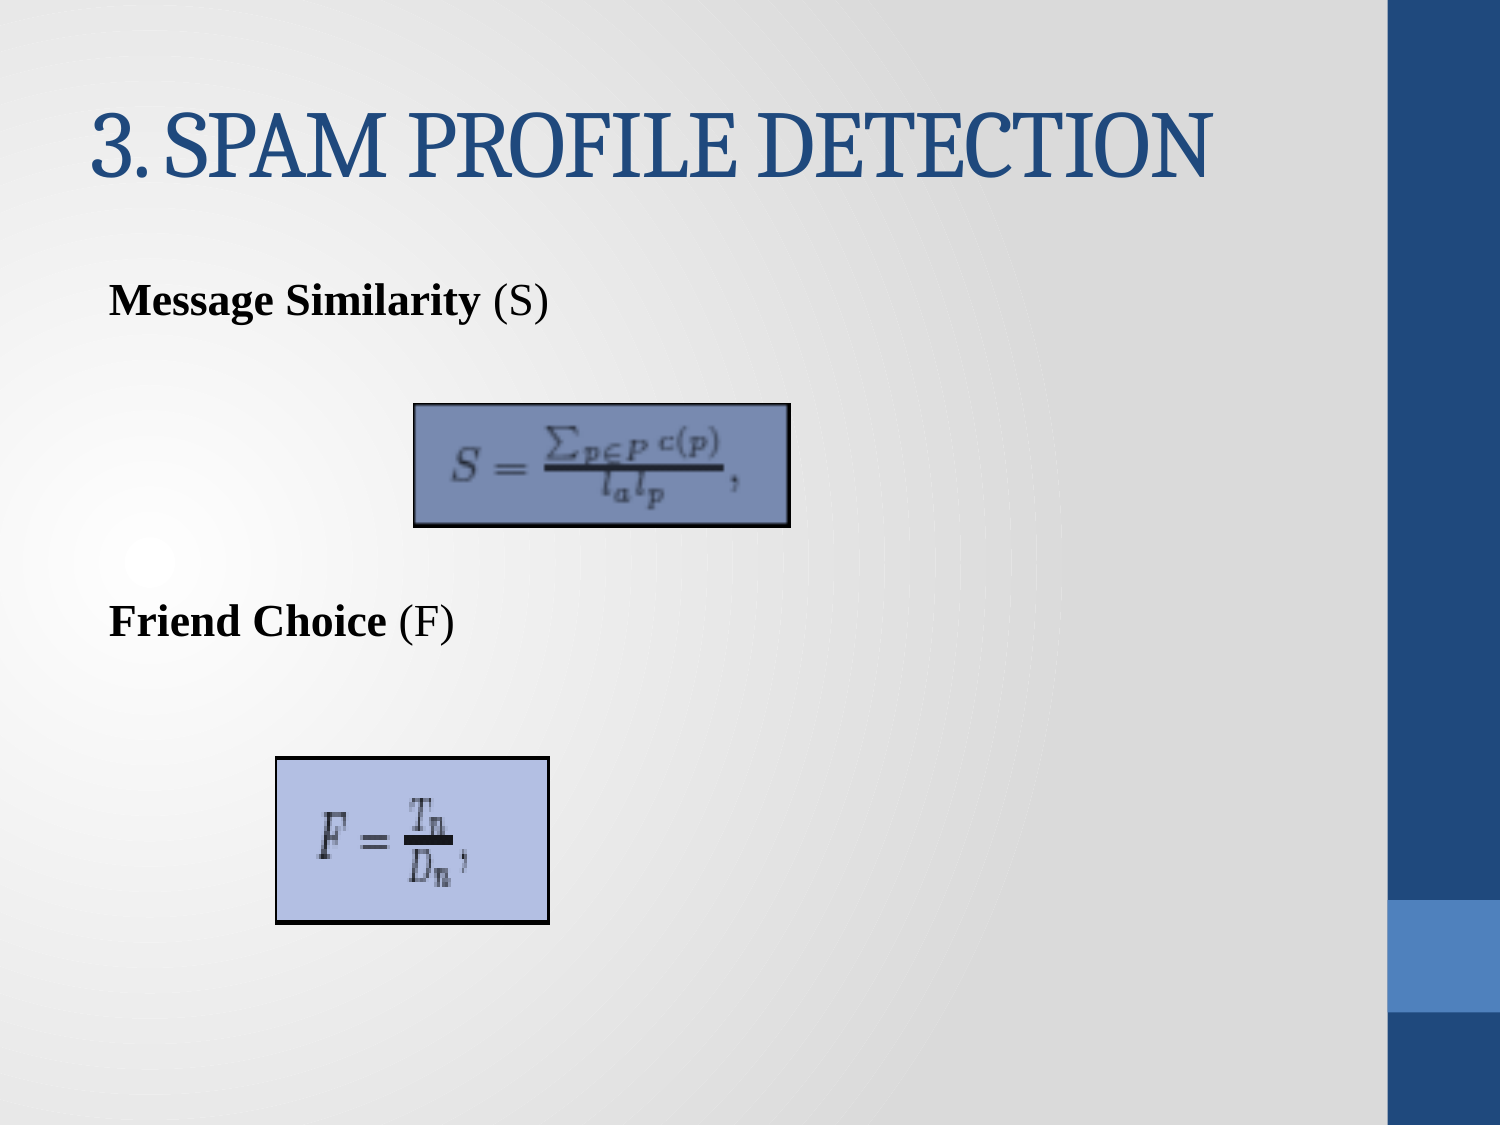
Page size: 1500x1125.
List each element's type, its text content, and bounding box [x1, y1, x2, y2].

picture [274, 755, 551, 926]
title 3. SPAM PROFILE DETECTION [75, 45, 1375, 233]
list Message Similarity (S) Friend Choice (F) [75, 262, 1325, 1050]
picture [413, 403, 791, 528]
